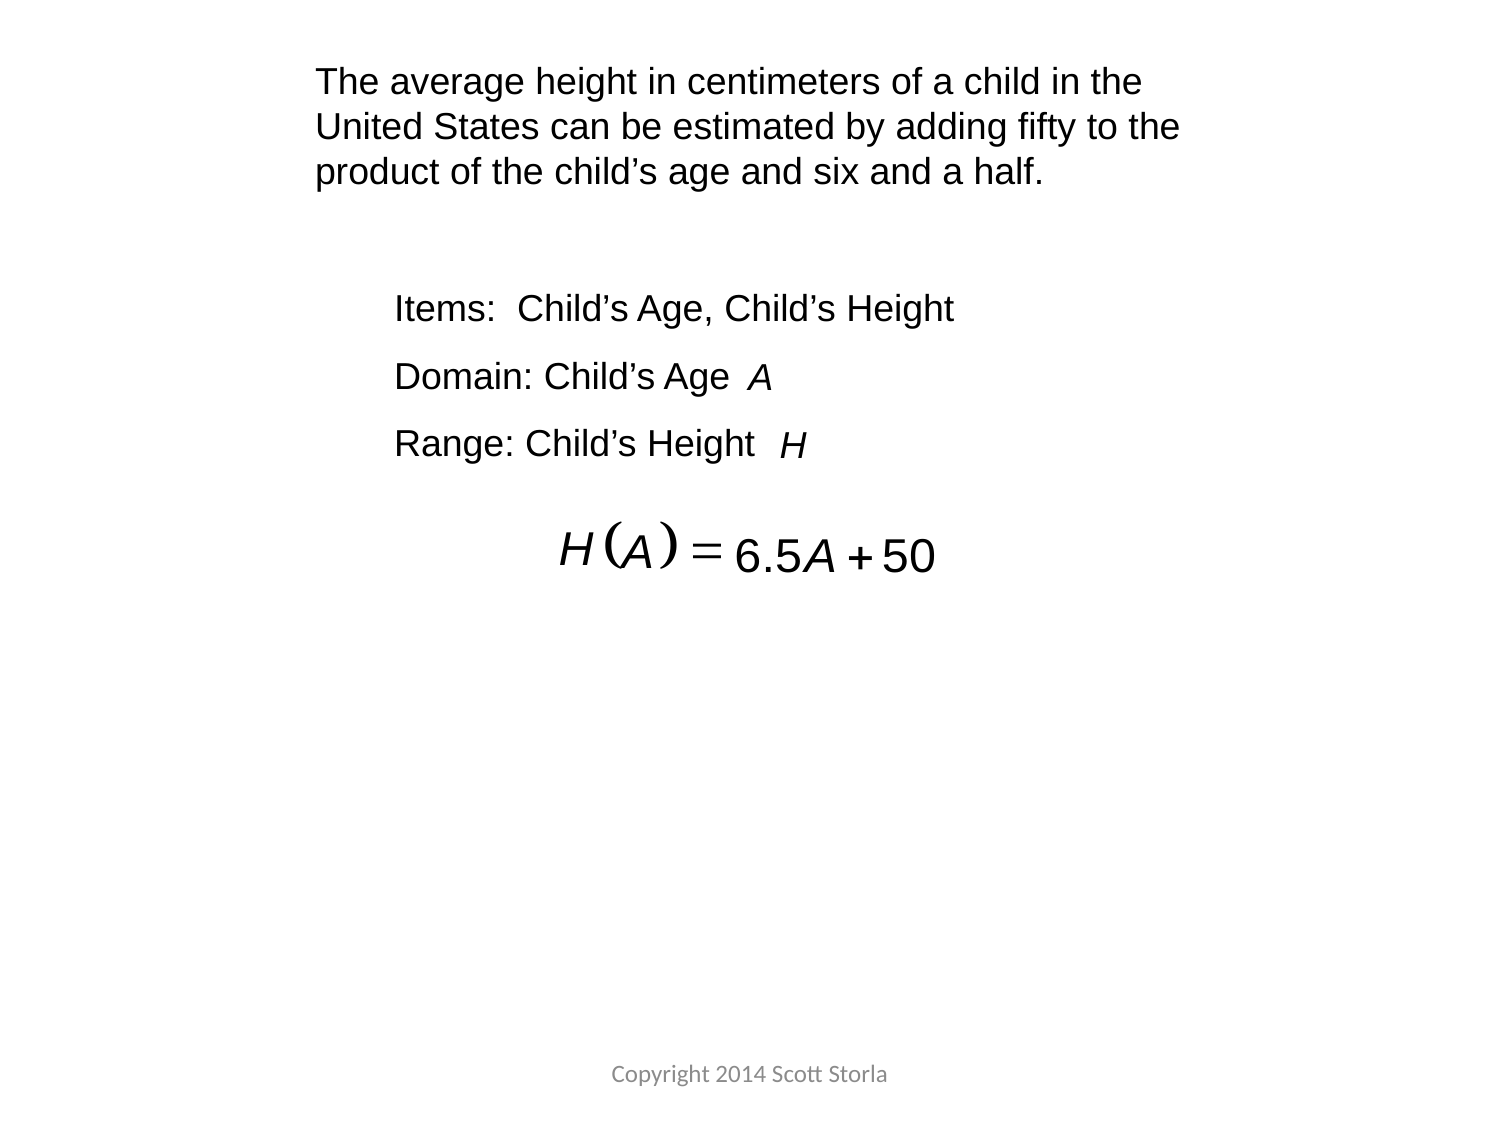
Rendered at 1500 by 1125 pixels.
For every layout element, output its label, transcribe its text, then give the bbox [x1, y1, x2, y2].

text_box Items: Child’s Age, Child’s Height Domain: Child’s Age Range: Child’s Height [379, 254, 1205, 472]
text_box H [764, 391, 840, 474]
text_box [610, 520, 665, 580]
footer Copyright 2014 Scott Storla [512, 1042, 988, 1103]
text_box A [733, 322, 809, 405]
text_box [549, 512, 728, 598]
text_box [724, 524, 947, 589]
text_box The average height in centimeters of a child in the United States can be estimated by adding fifty to the product of the child’s age and six and a half. [300, 49, 1200, 200]
